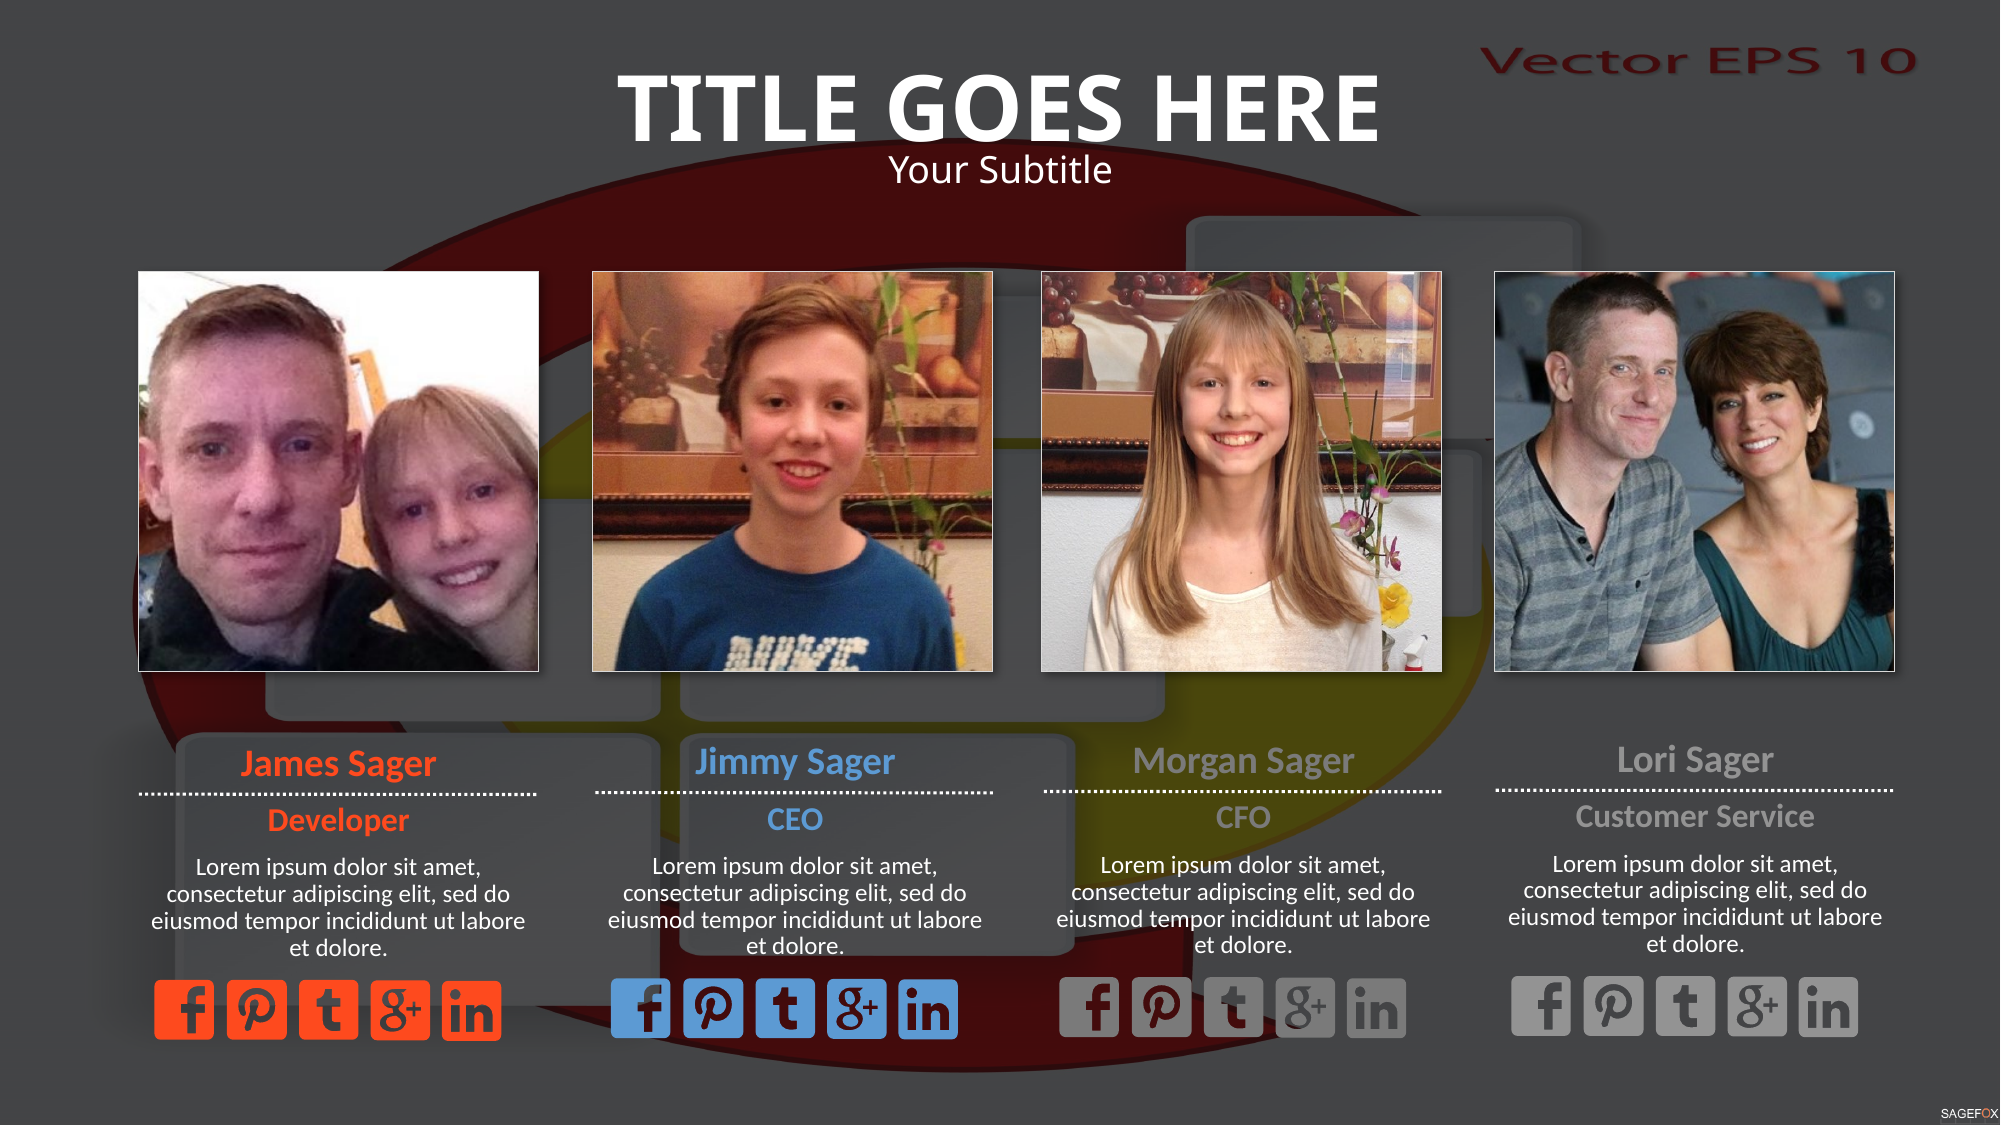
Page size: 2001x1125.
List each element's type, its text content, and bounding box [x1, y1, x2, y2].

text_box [154, 979, 502, 1041]
text_box CEO [620, 798, 971, 841]
text_box [591, 270, 993, 672]
text_box [1040, 270, 1442, 672]
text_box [1511, 976, 1859, 1038]
text_box Morgan Sager [1068, 739, 1419, 782]
text_box [138, 270, 540, 672]
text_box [610, 978, 958, 1040]
text_box Developer [163, 799, 514, 842]
text_box Jimmy Sager [620, 740, 971, 784]
text_box James Sager [163, 742, 514, 785]
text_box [548, 42, 1452, 199]
text_box Lori Sager [1520, 738, 1871, 781]
picture [1940, 0, 2001, 1125]
text_box Lorem ipsum dolor sit amet, consectetur adipiscing elit, sed do eiusmod tempor incididunt ut labore et dolore. [1495, 850, 1896, 964]
text_box [1494, 271, 1896, 673]
text_box Lorem ipsum dolor sit amet, consectetur adipiscing elit, sed do eiusmod tempor incididunt ut labore et dolore. [1043, 851, 1444, 965]
text_box CFO [1068, 797, 1419, 840]
text_box Lorem ipsum dolor sit amet, consectetur adipiscing elit, sed do eiusmod tempor incididunt ut labore et dolore. [595, 852, 996, 966]
text_box Customer Service [1520, 796, 1871, 839]
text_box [1059, 977, 1407, 1039]
text_box Lorem ipsum dolor sit amet, consectetur adipiscing elit, sed do eiusmod tempor incididunt ut labore et dolore. [138, 854, 539, 968]
